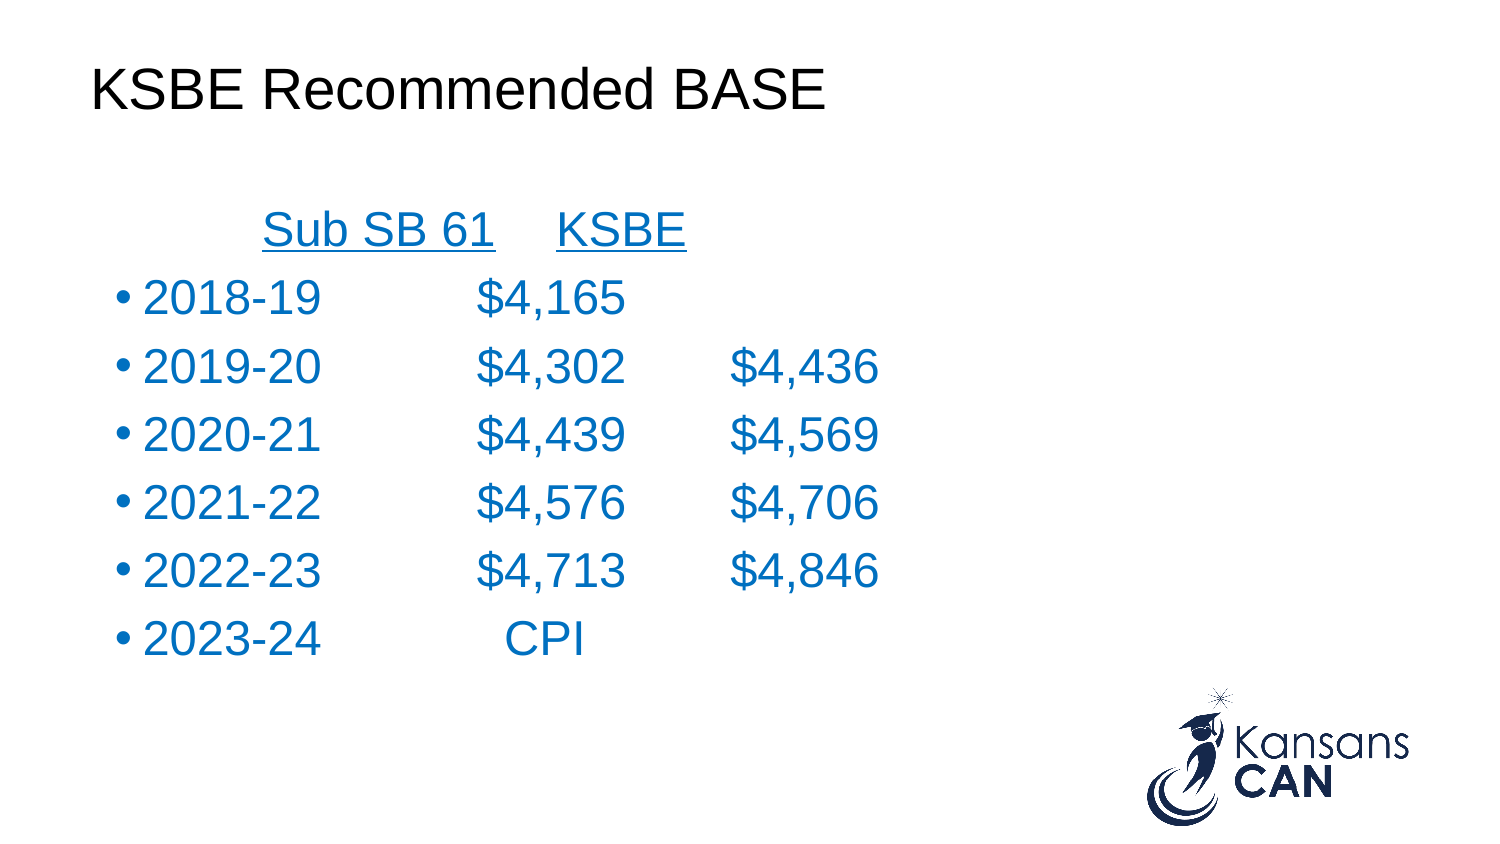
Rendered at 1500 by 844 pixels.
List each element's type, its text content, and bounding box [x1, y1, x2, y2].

list Sub SB 61 KSBE 2018-19 $4,165 2019-20 $4,302 $4,436 2020-21 $4,439 $4,569 2021-22 $4,576 $4,706 2022-23 $4,713 $4,846 2023-24 CPI [99, 196, 1088, 754]
title KSBE Recommended BASE [75, 34, 1475, 148]
picture [1144, 679, 1411, 830]
